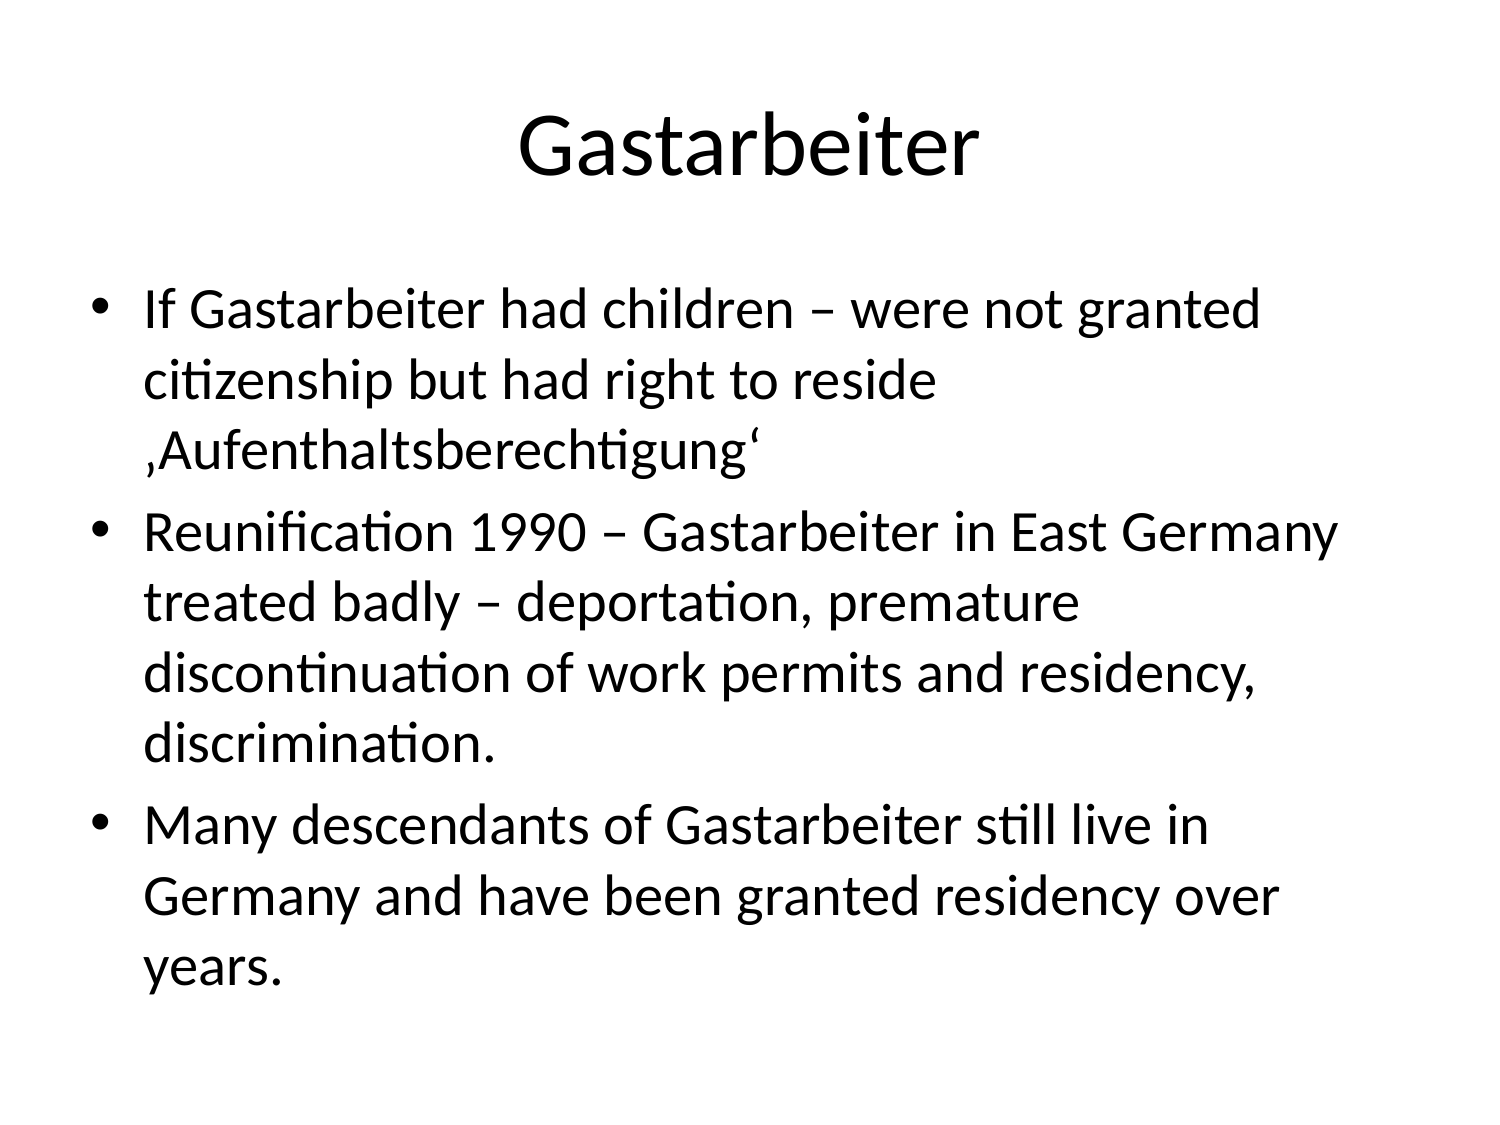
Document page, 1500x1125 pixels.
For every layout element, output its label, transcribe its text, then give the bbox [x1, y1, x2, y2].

list If Gastarbeiter had children – were not granted citizenship but had right to reside ‚Aufenthaltsberechtigung‘ Reunification 1990 – Gastarbeiter in East Germany treated badly – deportation, premature discontinuation of work permits and residency, discrimination. Many descendants of Gastarbeiter still live in Germany and have been granted residency over years. [75, 262, 1425, 1005]
title Gastarbeiter [75, 45, 1425, 233]
